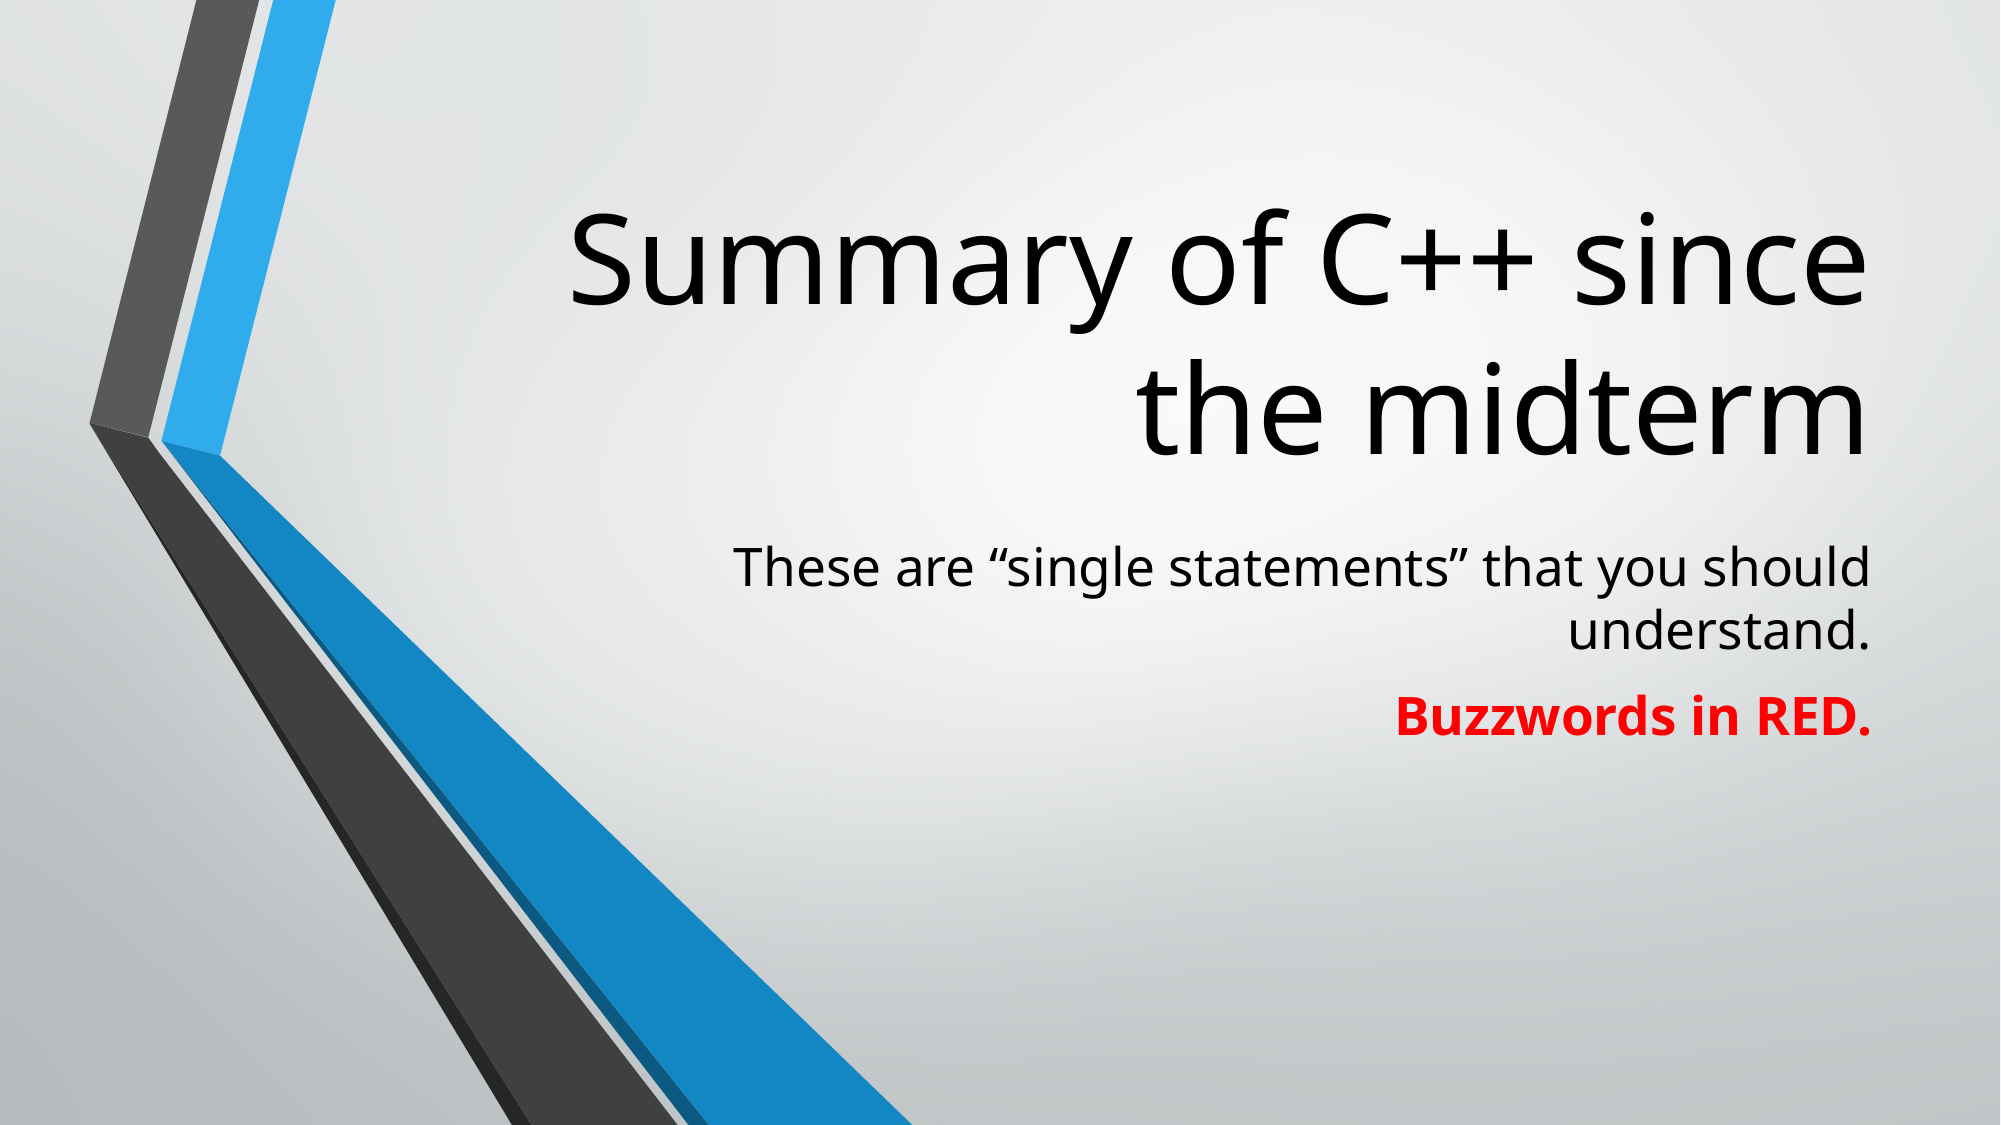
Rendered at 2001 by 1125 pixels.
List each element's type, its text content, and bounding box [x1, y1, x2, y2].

subtitle These are “single statements” that you should understand. Buzzwords in RED. [437, 525, 1887, 754]
title Summary of C++ since the midterm [480, 57, 1887, 487]
